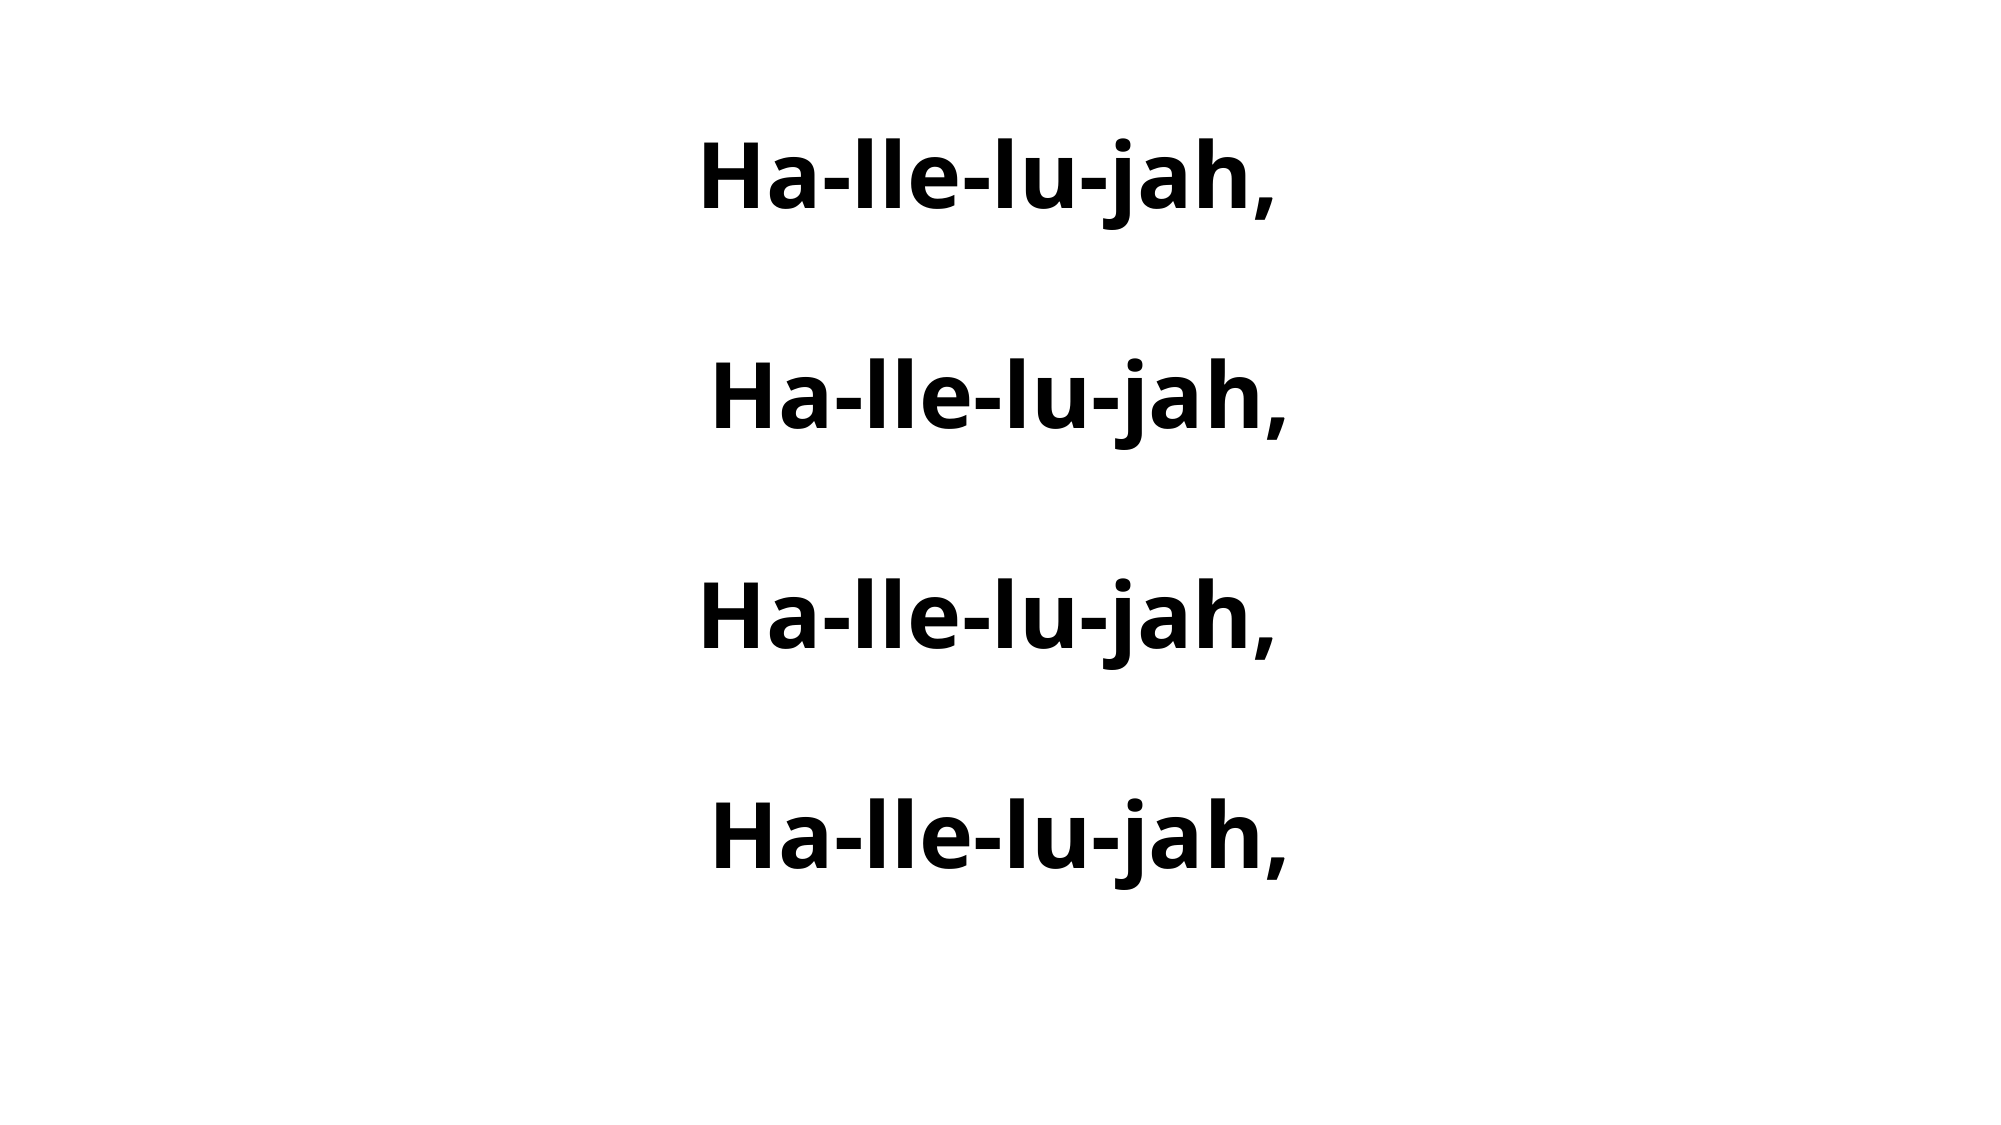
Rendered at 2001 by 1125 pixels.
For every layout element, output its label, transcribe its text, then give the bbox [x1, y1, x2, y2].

text_box Ha-lle-lu-jah, Ha-lle-lu-jah, Ha-lle-lu-jah, Ha-lle-lu-jah, [0, 0, 2000, 1005]
